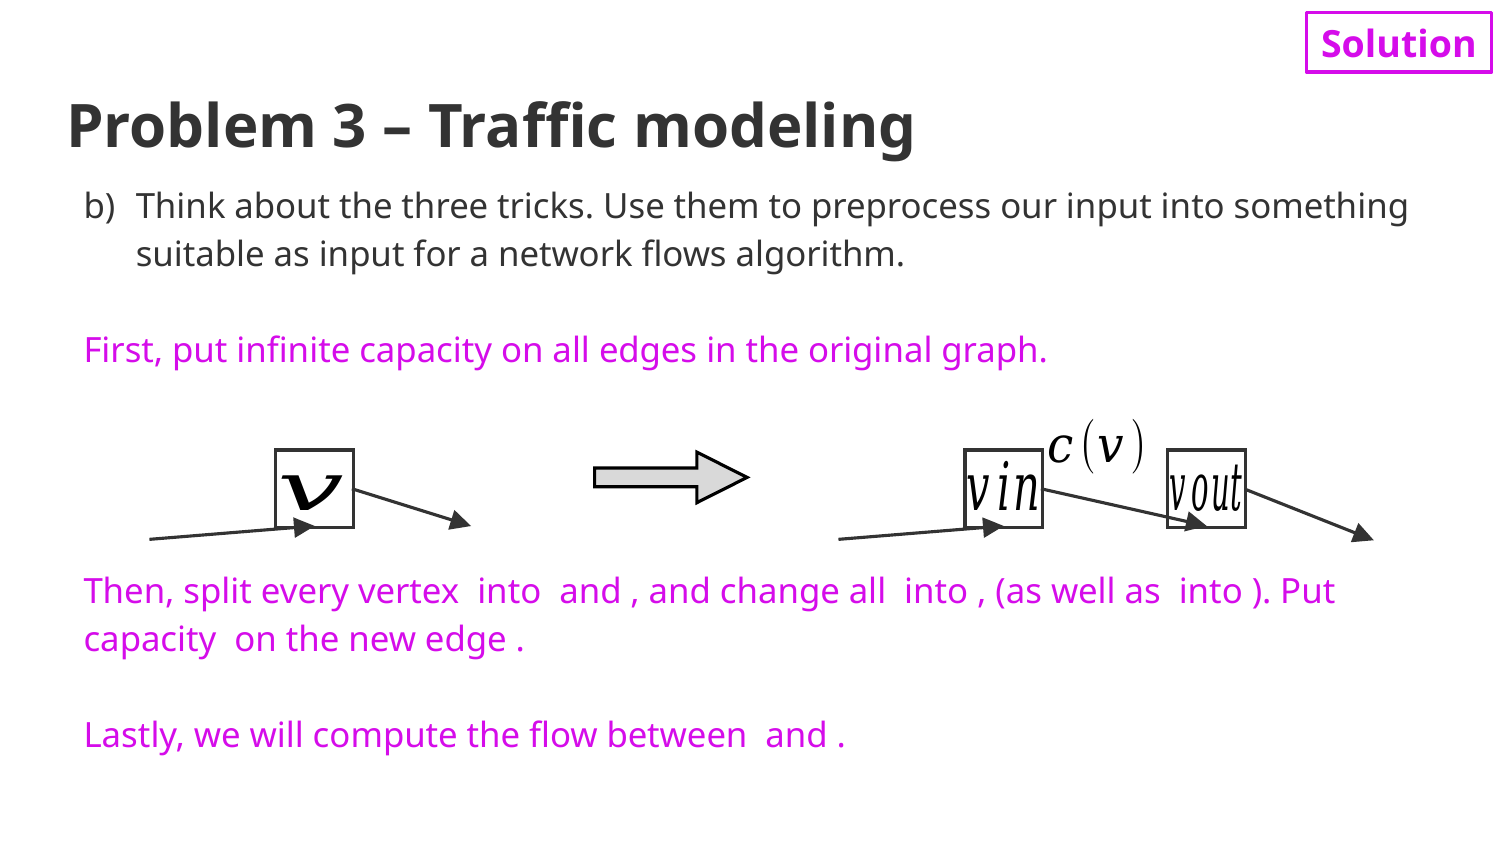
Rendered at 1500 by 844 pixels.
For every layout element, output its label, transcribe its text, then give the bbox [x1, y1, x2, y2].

title Problem 3 – Traffic modeling [51, 72, 1449, 176]
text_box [149, 488, 278, 540]
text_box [838, 488, 967, 540]
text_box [351, 488, 471, 527]
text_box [1243, 488, 1374, 541]
text_box [593, 450, 750, 505]
text_box Solution [1306, 12, 1492, 73]
